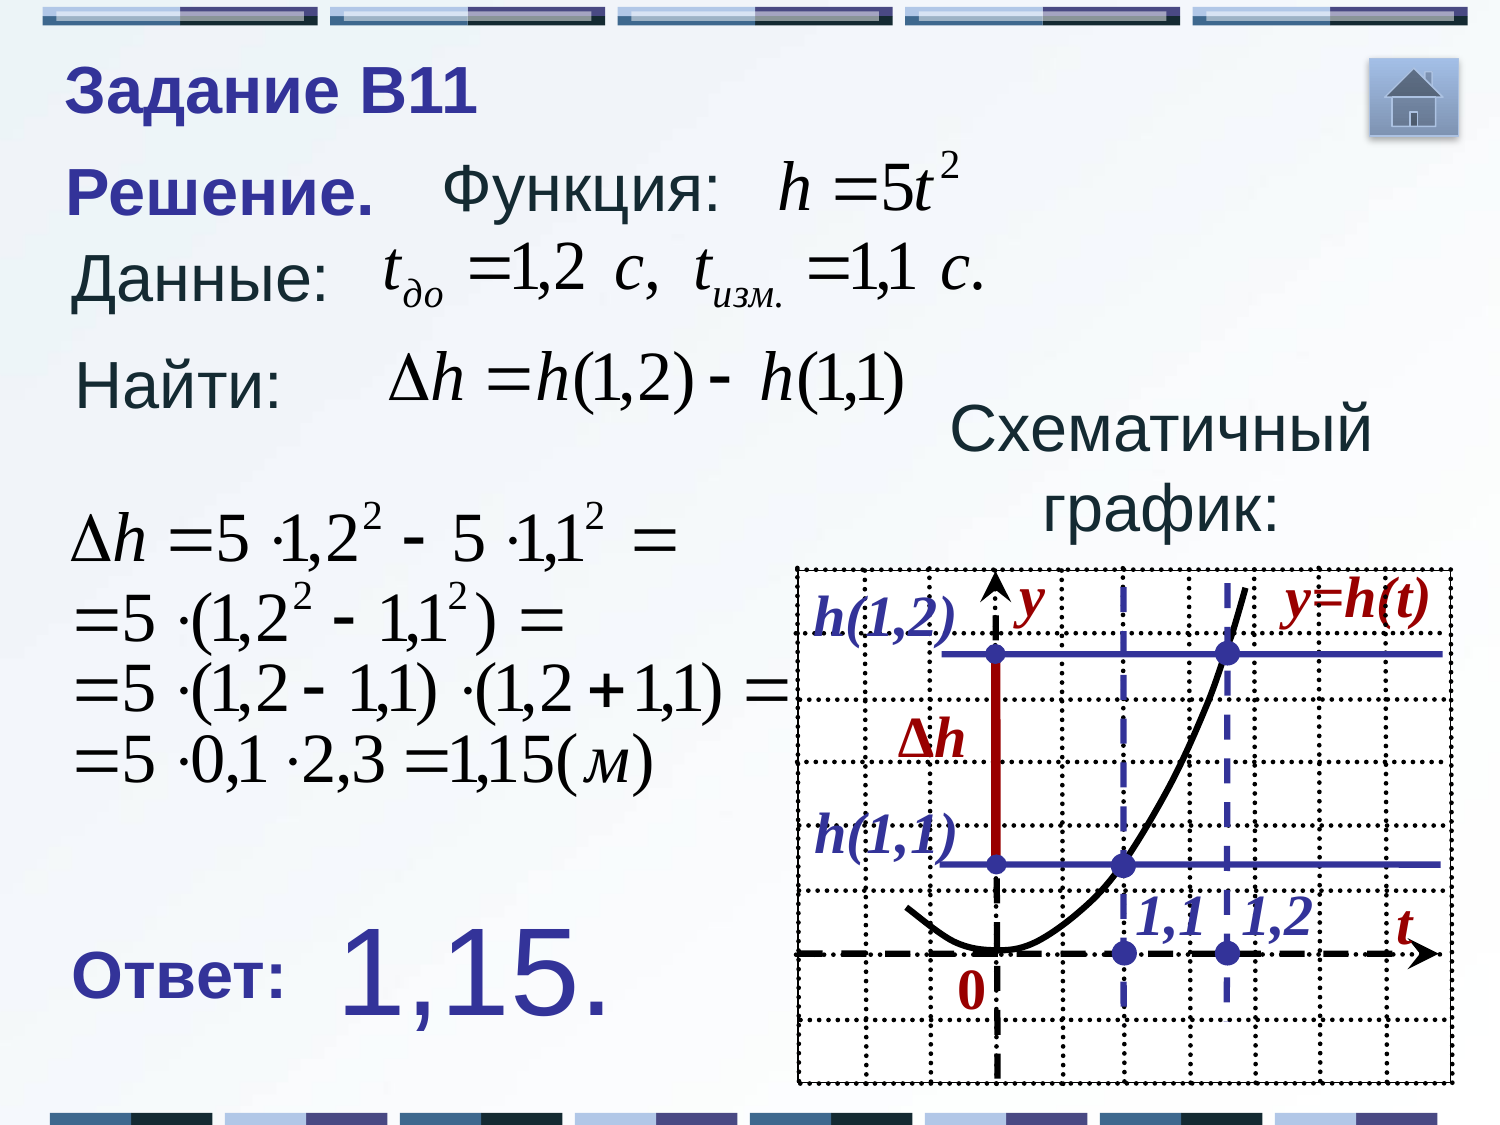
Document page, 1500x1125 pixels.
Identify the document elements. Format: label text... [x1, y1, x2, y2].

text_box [795, 558, 1467, 1086]
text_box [376, 335, 918, 431]
picture [0, 0, 1500, 1125]
text_box Функция: [427, 137, 738, 211]
text_box [1369, 58, 1459, 137]
text_box Ответ: [56, 924, 304, 1019]
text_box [58, 482, 788, 813]
text_box 1,15. [321, 882, 630, 1048]
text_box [766, 133, 973, 211]
text_box Найти: [60, 334, 299, 429]
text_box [374, 213, 996, 325]
text_box Задание B11 [50, 39, 1003, 134]
text_box Решение. [51, 141, 391, 236]
text_box Данные: [56, 227, 346, 322]
text_box Схематичный график: [906, 377, 1417, 553]
